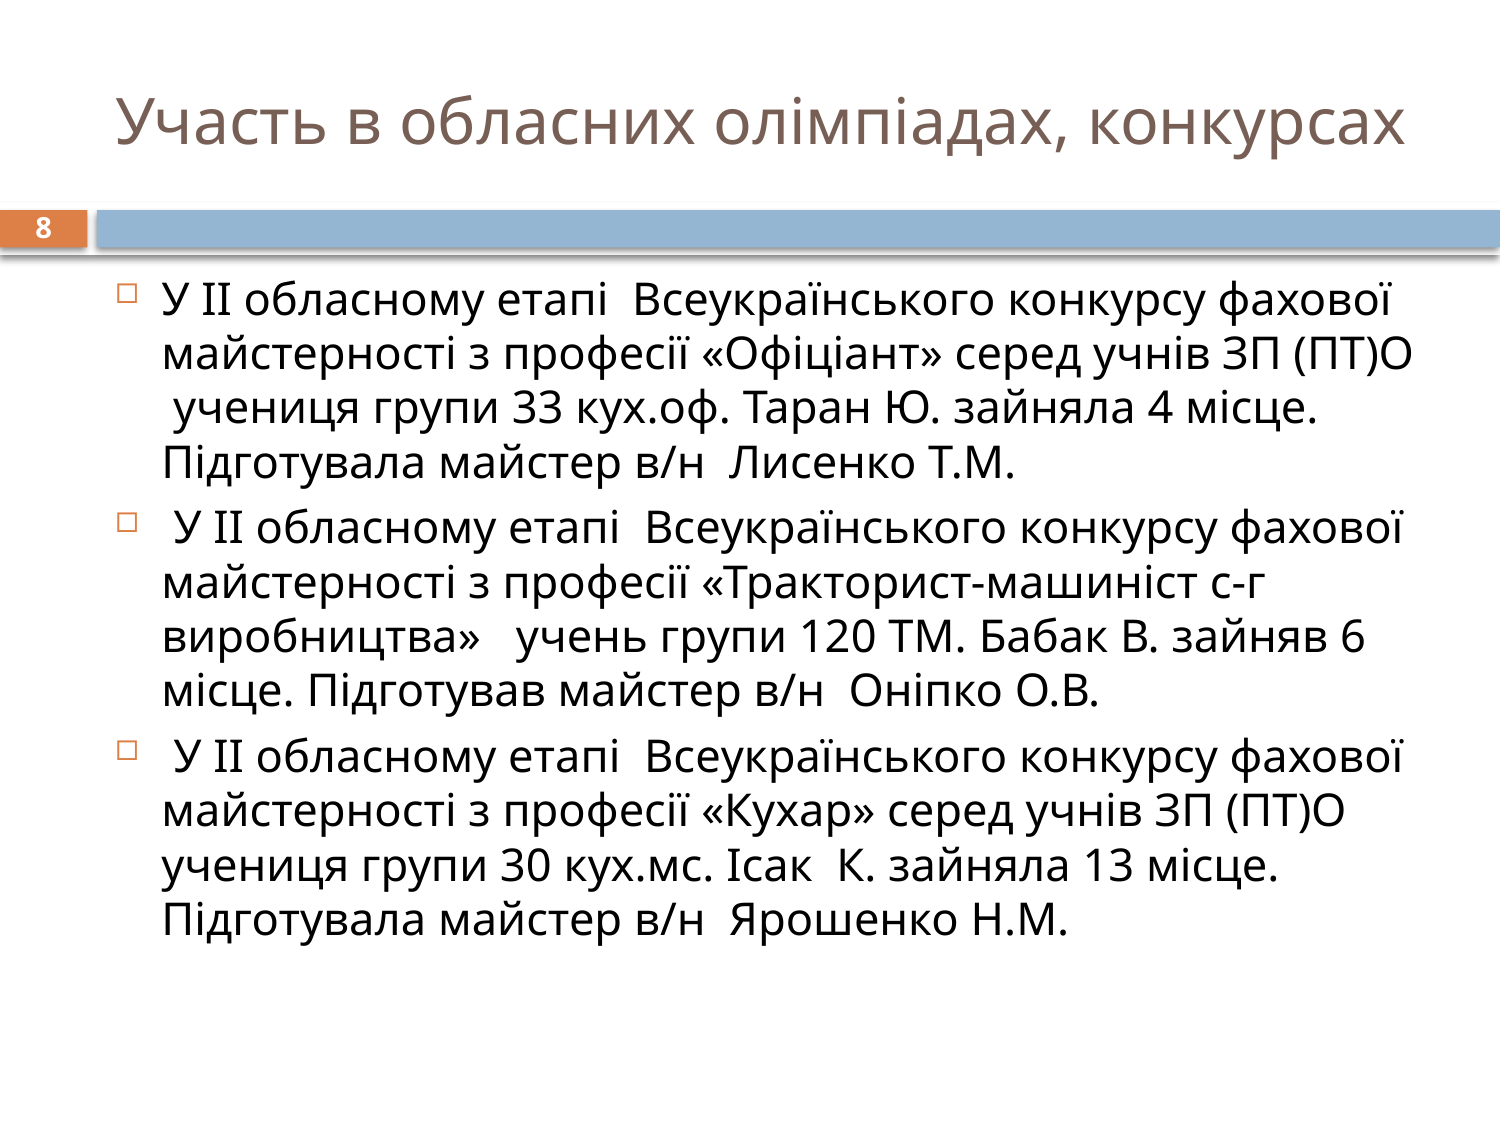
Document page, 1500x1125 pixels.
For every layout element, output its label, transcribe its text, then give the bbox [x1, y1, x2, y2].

slide_number 8 [0, 208, 88, 249]
title Участь в обласних олімпіадах, конкурсах [100, 37, 1438, 200]
list У ІІ обласному етапі Всеукраїнського конкурсу фахової майстерності з професії «Офіціант» серед учнів ЗП (ПТ)О учениця групи 33 кух.оф. Таран Ю. зайняла 4 місце. Підготувала майстер в/н Лисенко Т.М. У ІІ обласному етапі Всеукраїнського конкурсу фахової майстерності з професії «Тракторист-машиніст с-г виробництва» учень групи 120 ТМ. Бабак В. зайняв 6 місце. Підготував майстер в/н Оніпко О.В. У ІІ обласному етапі Всеукраїнського конкурсу фахової майстерності з професії «Кухар» серед учнів ЗП (ПТ)О учениця групи 30 кух.мс. Ісак К. зайняла 13 місце. Підготувала майстер в/н Ярошенко Н.М. [100, 262, 1438, 1000]
